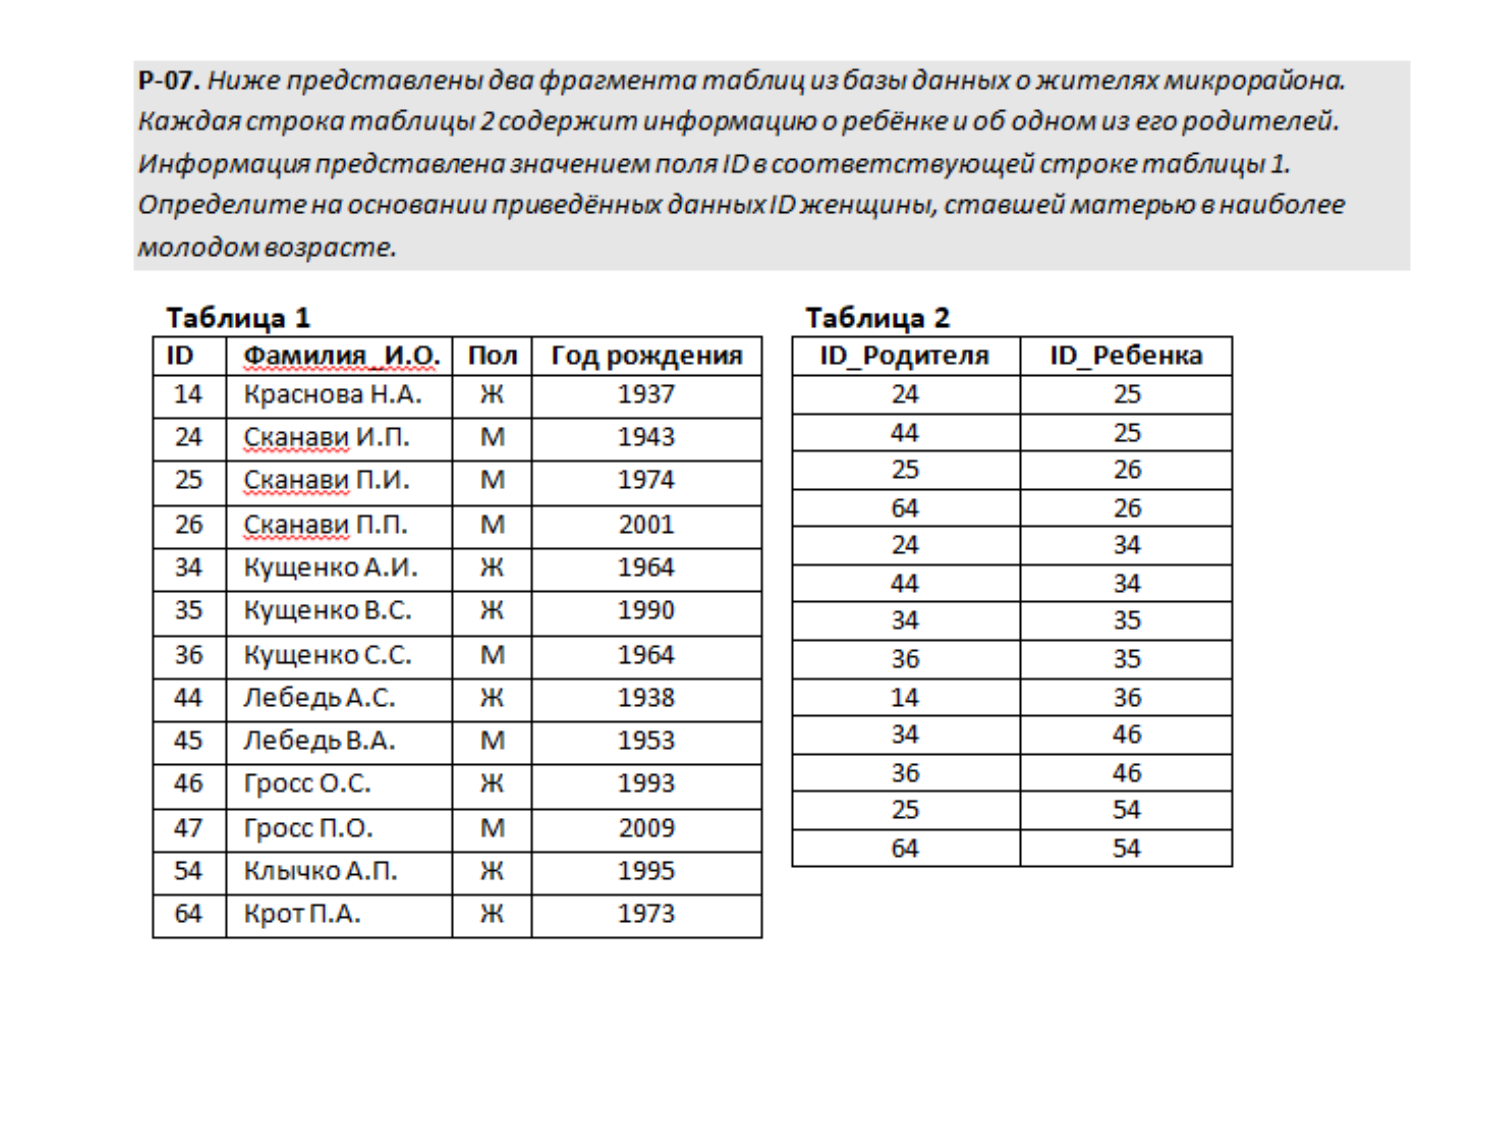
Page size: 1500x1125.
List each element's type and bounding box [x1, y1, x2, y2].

picture [123, 54, 1439, 963]
